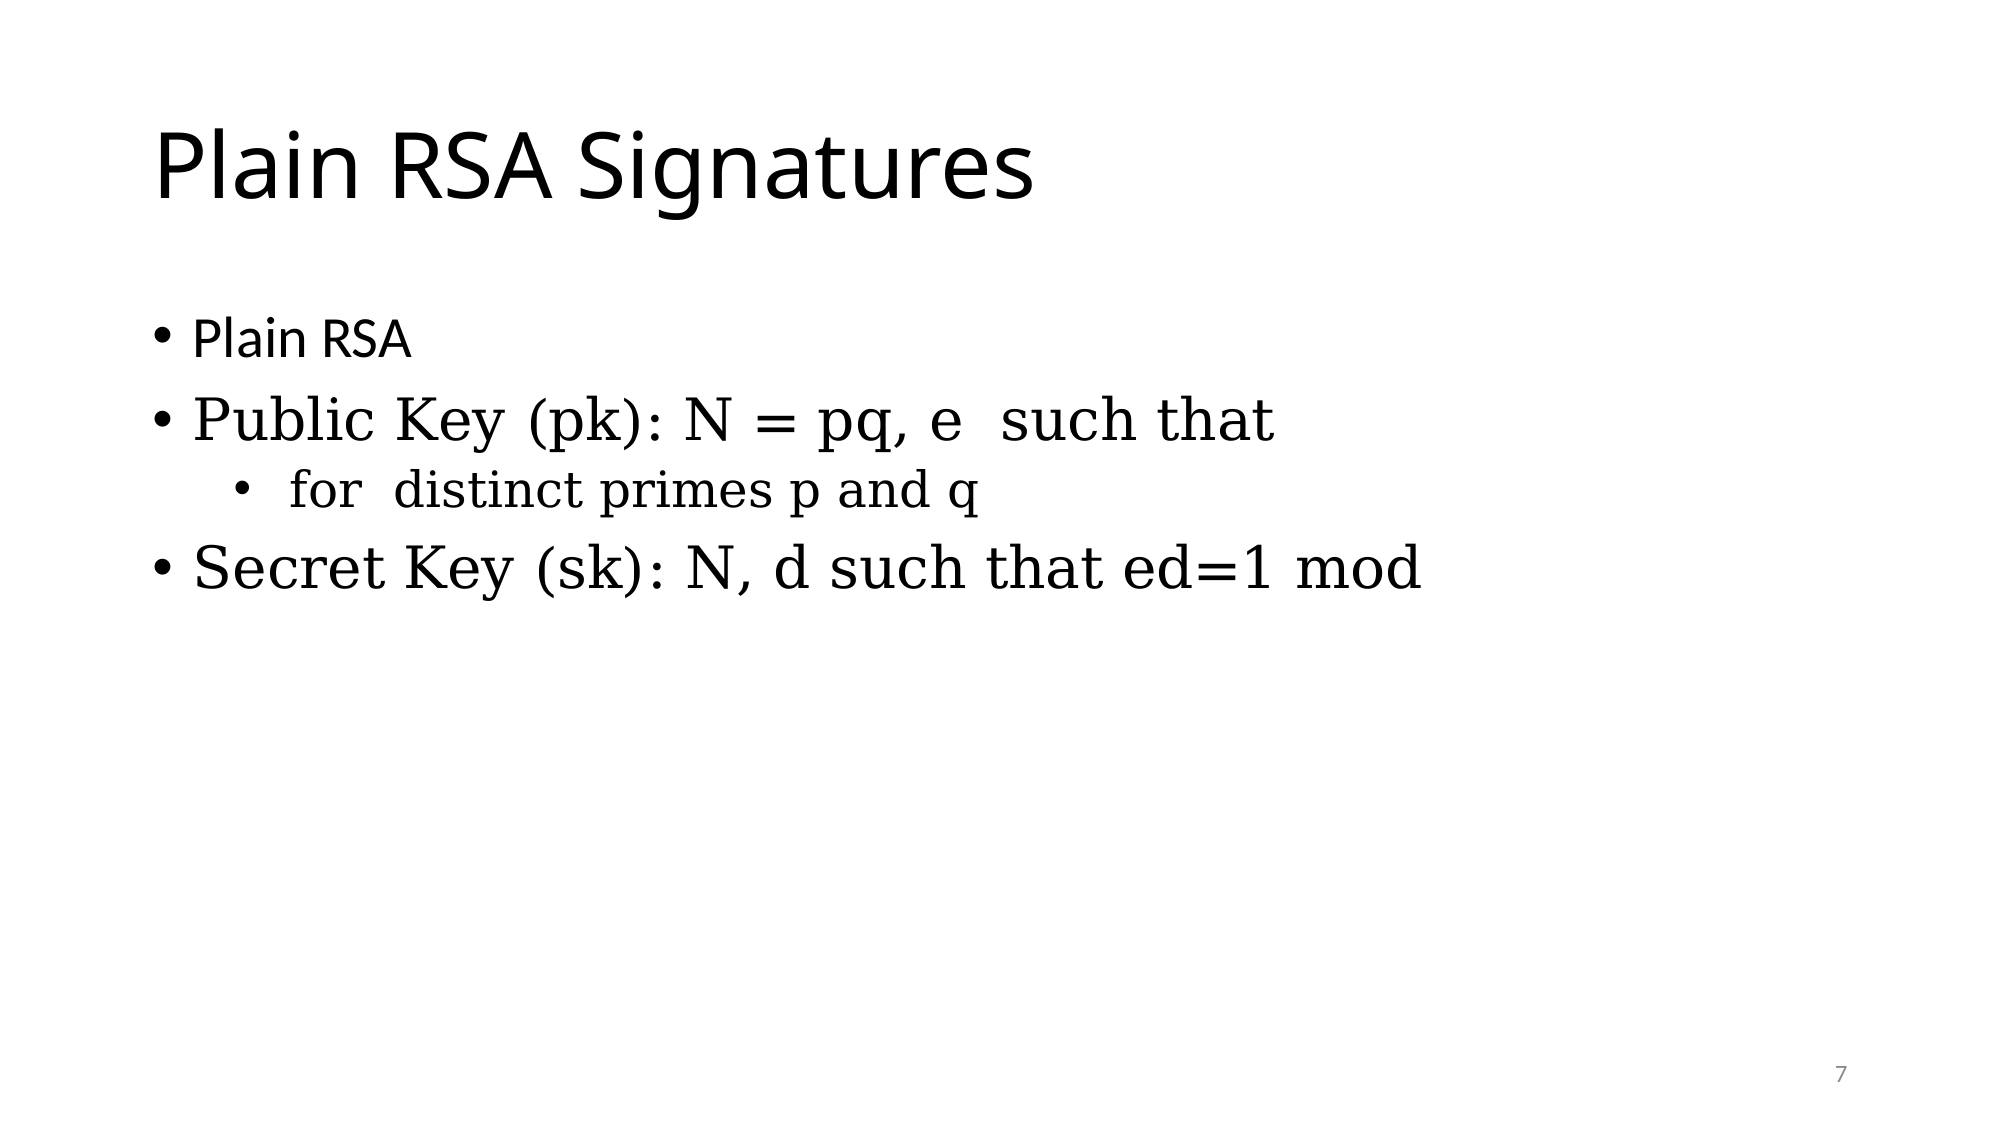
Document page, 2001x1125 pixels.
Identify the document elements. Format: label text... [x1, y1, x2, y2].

slide_number 7 [1412, 1042, 1863, 1103]
title Plain RSA Signatures [137, 59, 1863, 278]
